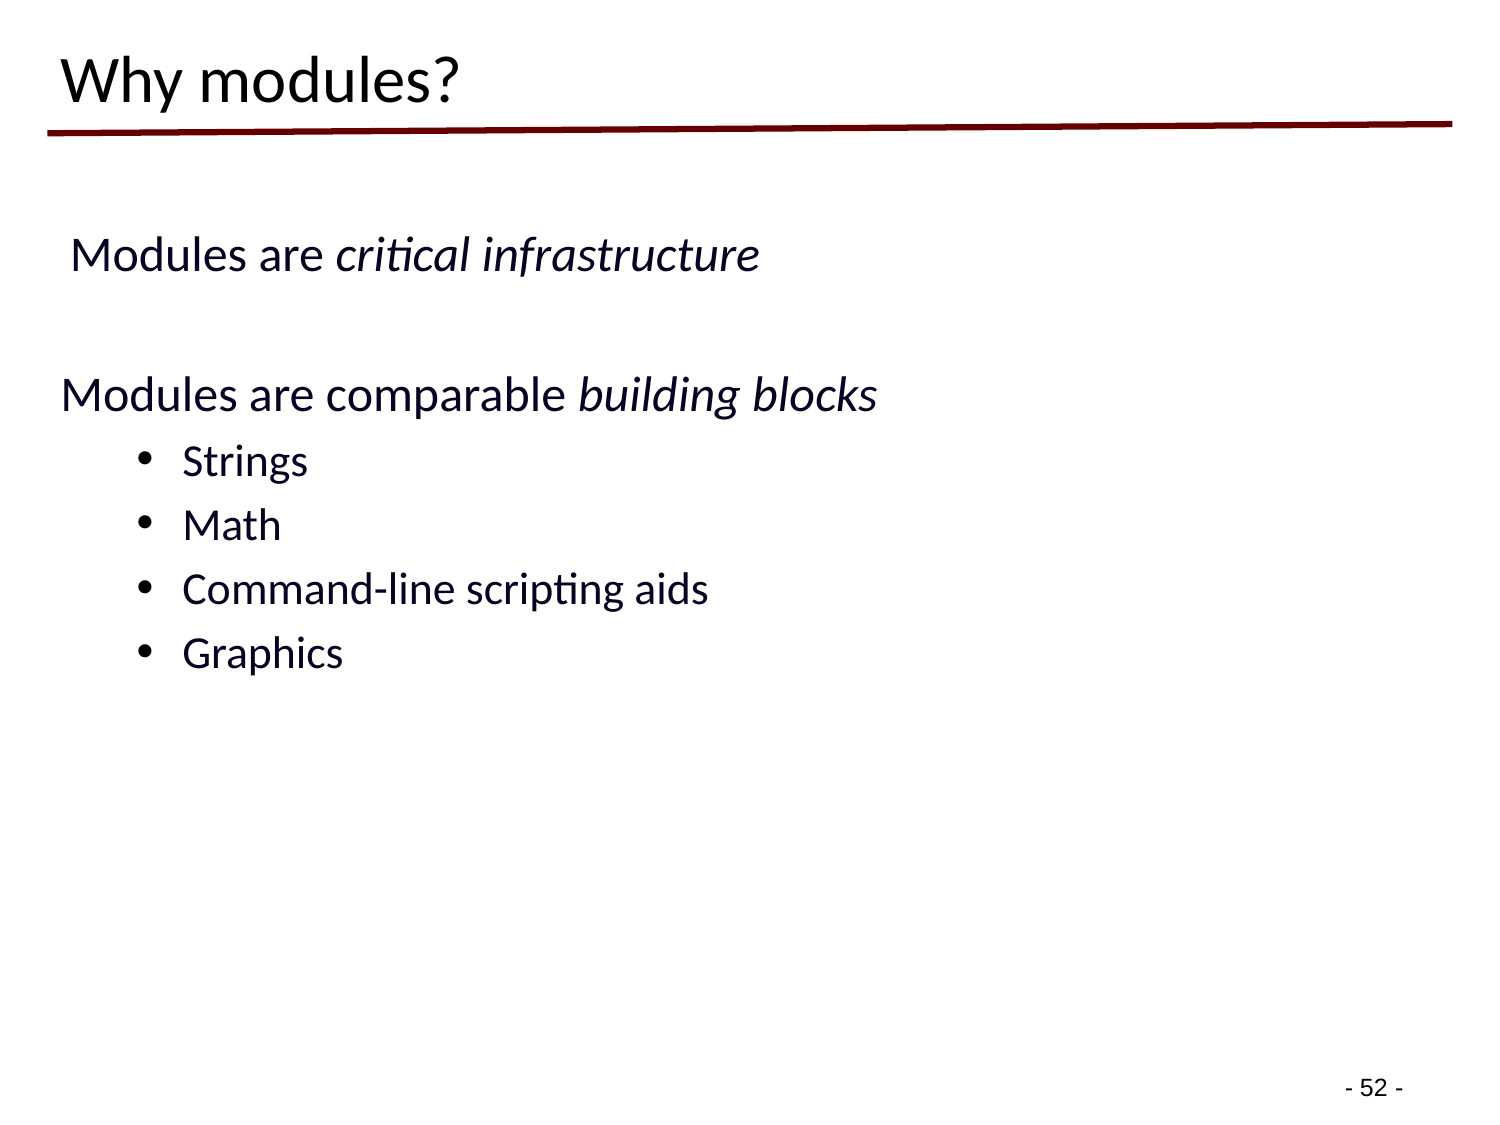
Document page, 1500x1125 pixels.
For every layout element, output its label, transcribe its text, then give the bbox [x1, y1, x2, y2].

title Why modules? [45, 19, 1366, 125]
list Modules are critical infrastructure Modules are comparable building blocks Strings Math Command-line scripting aids Graphics [45, 213, 1450, 1062]
